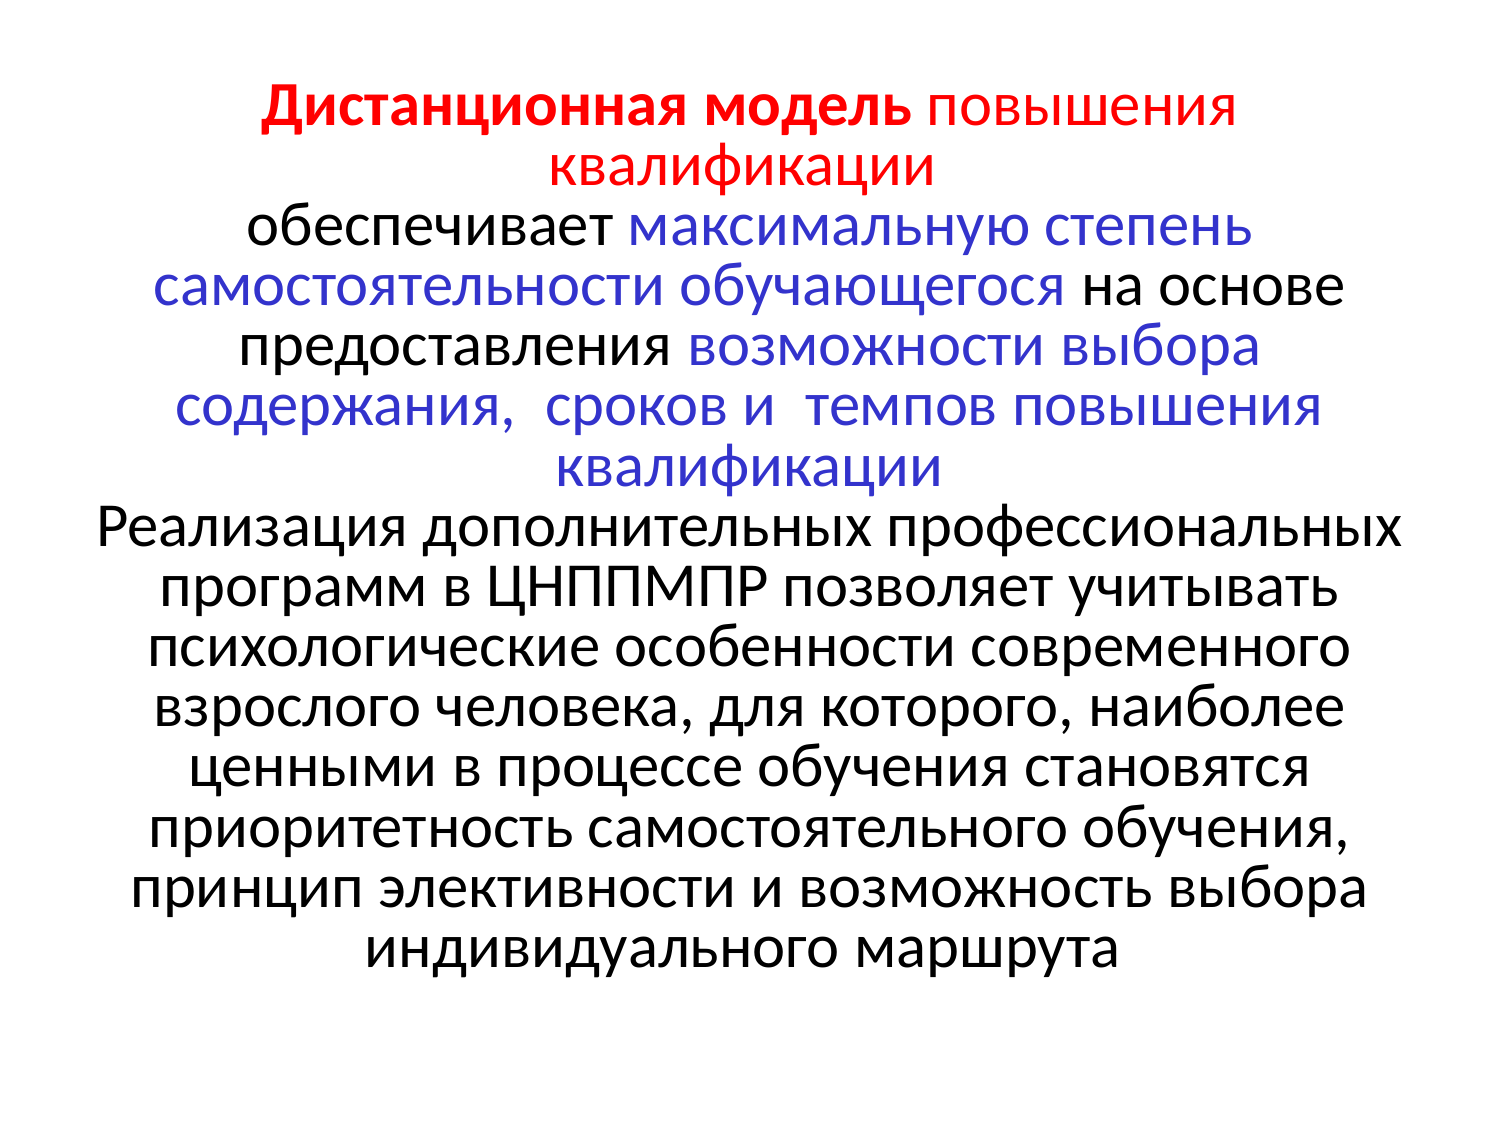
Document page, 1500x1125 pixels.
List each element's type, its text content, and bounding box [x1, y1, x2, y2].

title Дистанционная модель повышения квалификации обеспечивает максимальную степень самостоятельности обучающегося на основе предоставления возможности выбора содержания, сроков и темпов повышения квалификации Реализация дополнительных профессиональных программ в ЦНППМПР позволяет учитывать психологические особенности современного взрослого человека, для которого, наиболее ценными в процессе обучения становятся приоритетность самостоятельного обучения, принцип элективности и возможность выбора индивидуального маршрута [75, 45, 1425, 1012]
